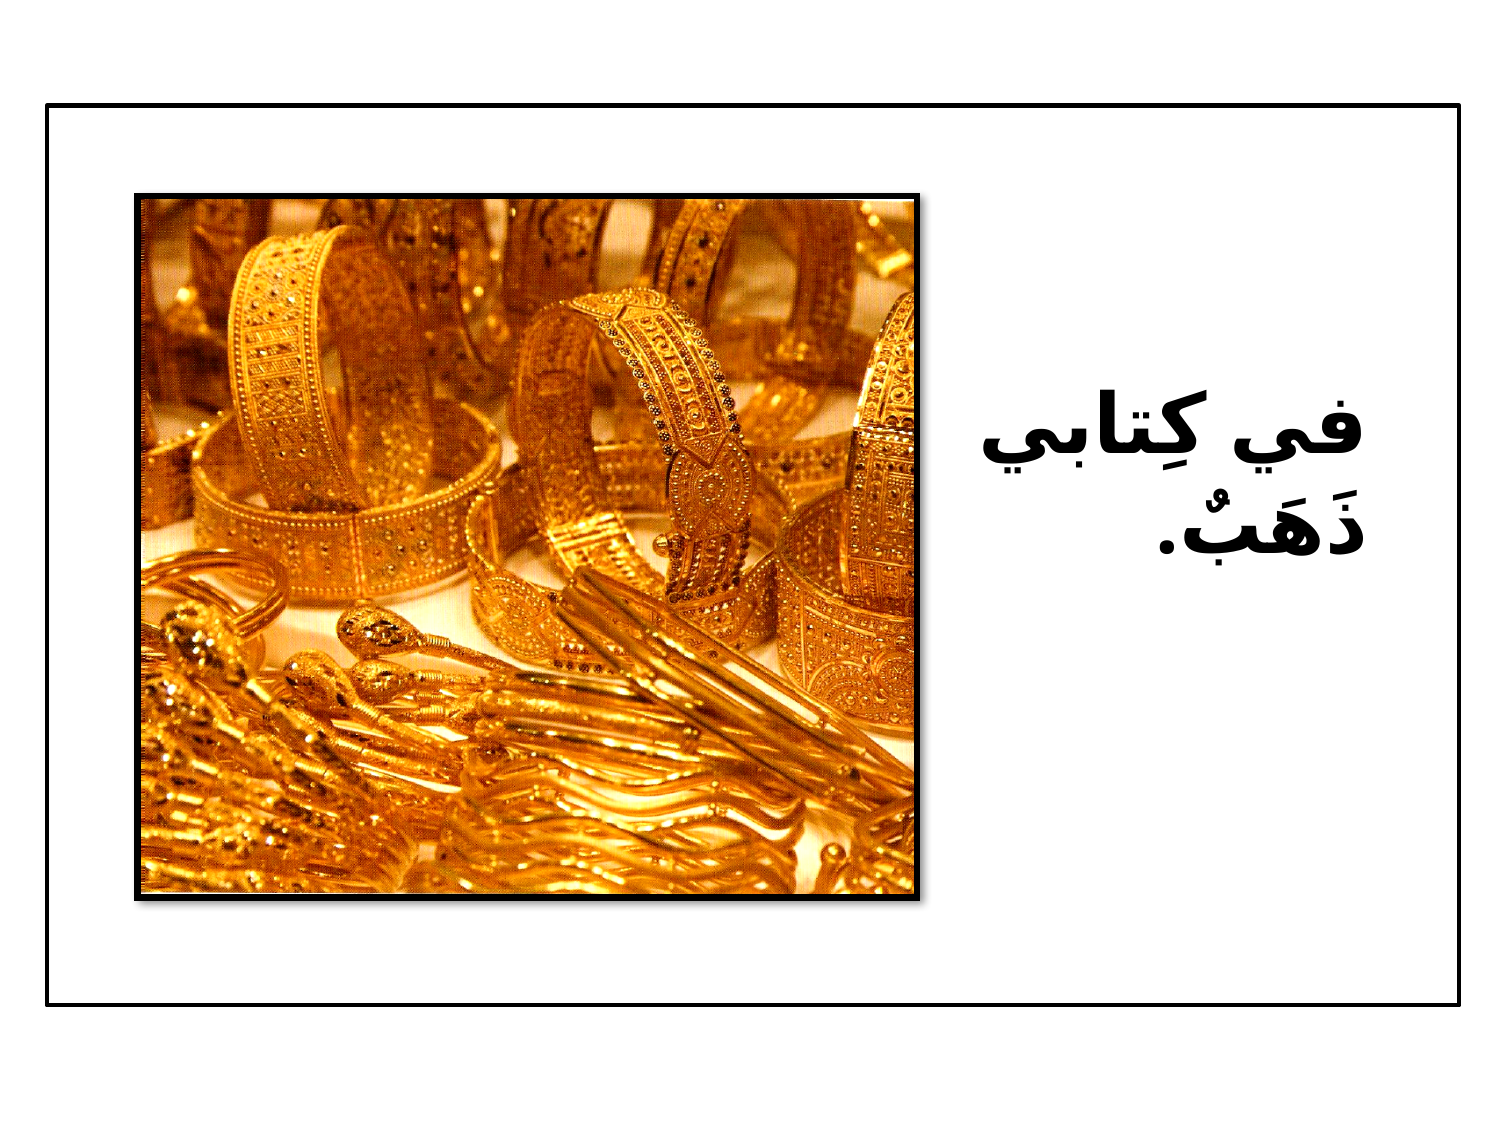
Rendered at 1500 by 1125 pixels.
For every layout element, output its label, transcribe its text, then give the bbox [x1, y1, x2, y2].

text_box في كِتابي ذَهَبٌ. [930, 363, 1383, 678]
picture [142, 159, 914, 934]
text_box أنا [45, 103, 1461, 1007]
